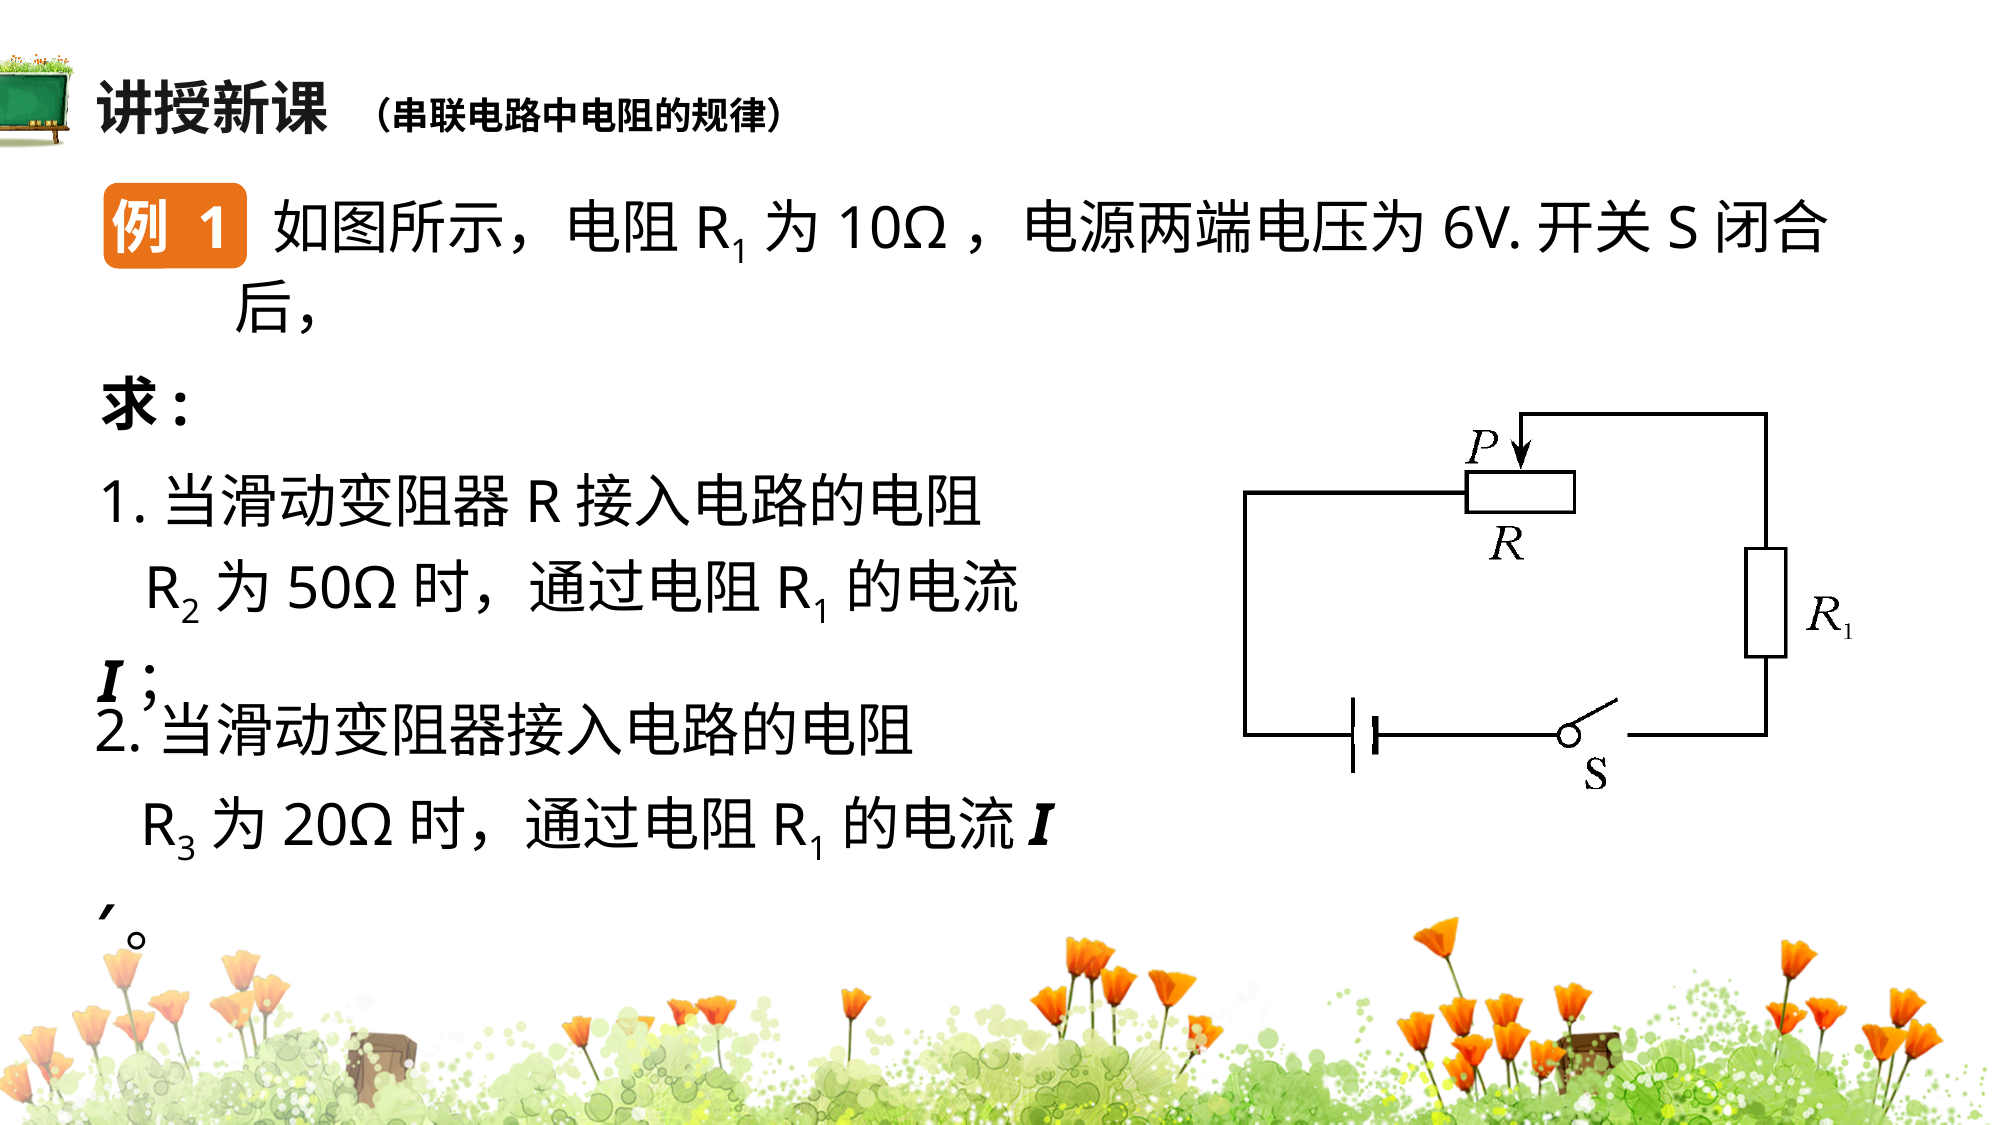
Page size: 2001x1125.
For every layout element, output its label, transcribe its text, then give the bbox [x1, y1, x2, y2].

picture [0, 906, 2001, 1125]
picture [1243, 412, 1852, 789]
text_box （串联电路中电阻的规律） [339, 84, 1035, 182]
text_box 1.当滑动变阻器R接入电路的电阻 R2为50Ω时，通过电阻R1的电流I； [84, 442, 1134, 665]
text_box 求: [85, 360, 198, 445]
text_box 2.当滑动变阻器接入电路的电阻 R3为20Ω时，通过电阻R1的电流I′。 [80, 665, 1150, 966]
text_box 讲授新课 [81, 63, 428, 149]
text_box 例 1 [97, 182, 254, 268]
text_box 如图所示，电阻R1为10Ω，电源两端电压为6V.开关S闭合后， [220, 182, 1851, 348]
picture [0, 38, 74, 163]
